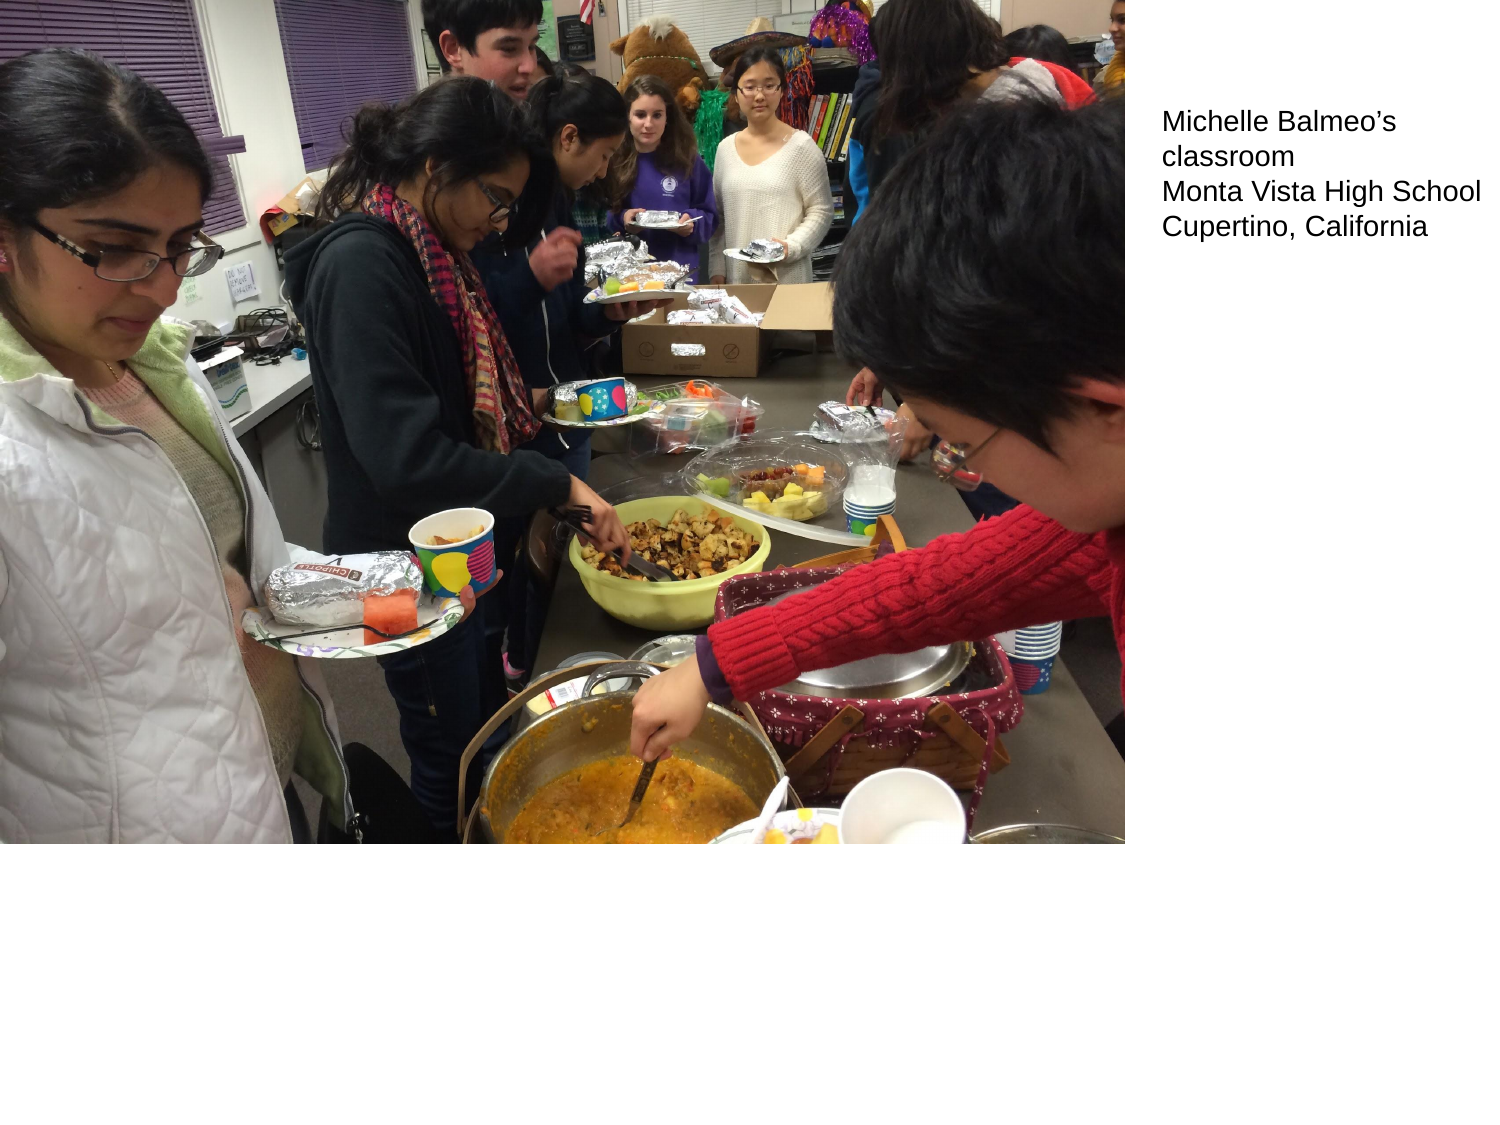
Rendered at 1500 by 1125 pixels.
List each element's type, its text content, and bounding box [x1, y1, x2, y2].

picture [0, 0, 1126, 844]
text_box Michelle Balmeo’s classroom Monta Vista High School Cupertino, California [1146, 87, 1500, 639]
